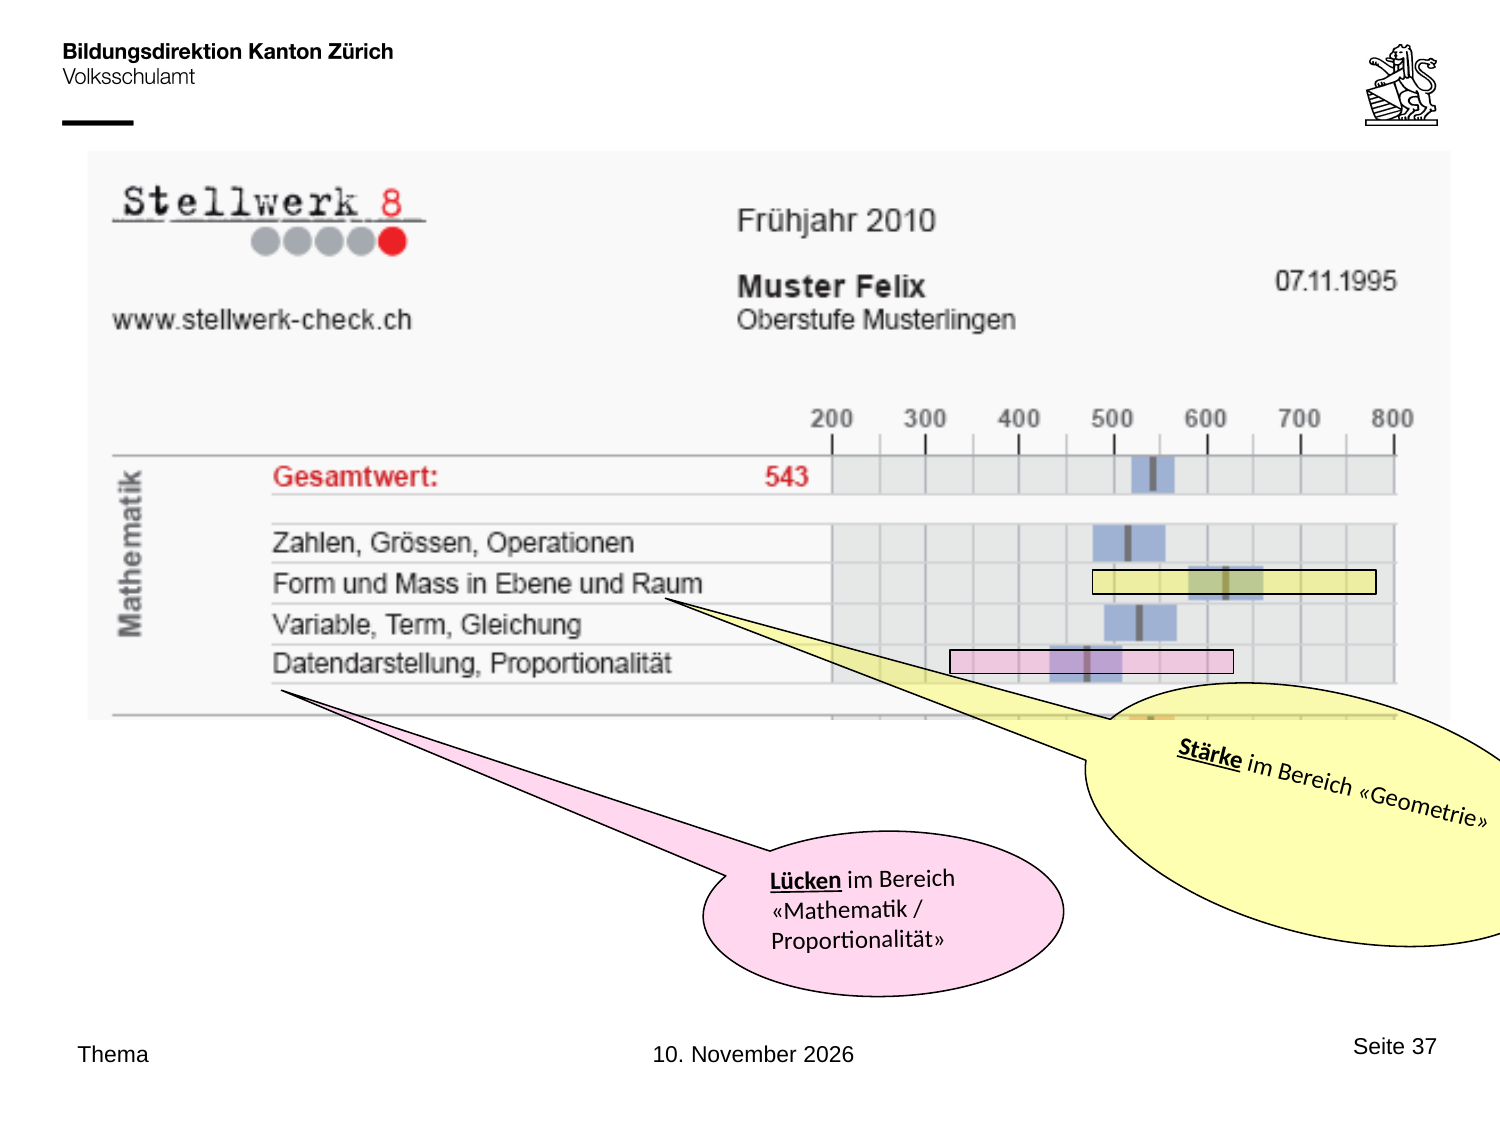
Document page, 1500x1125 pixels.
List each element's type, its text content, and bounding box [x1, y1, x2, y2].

slide_number Seite 37 [1112, 1031, 1438, 1125]
text_box Lücken im Bereich «Mathematik / Proportionalität» [374, 729, 1064, 997]
footer Thema [62, 1032, 538, 1108]
picture [86, 151, 1451, 721]
picture [1365, 44, 1438, 126]
picture [62, 37, 393, 89]
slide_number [637, 1032, 951, 1108]
text_box Stärke im Bereich «Geometrie» [1004, 729, 1500, 947]
